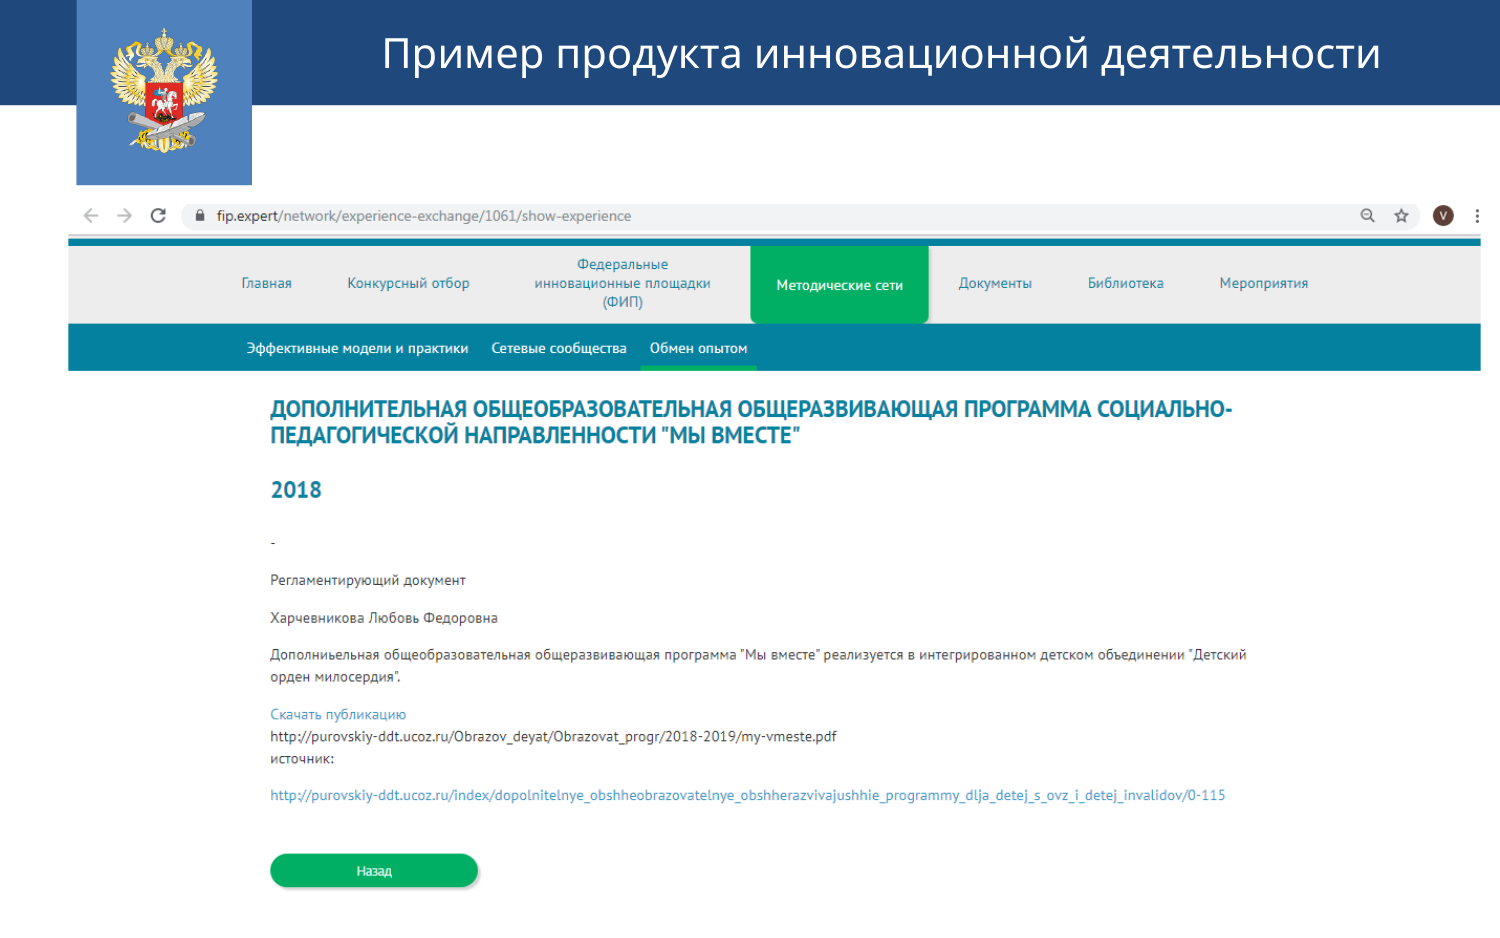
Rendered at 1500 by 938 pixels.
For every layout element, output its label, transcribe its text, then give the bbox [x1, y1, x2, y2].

picture [446, 346, 458, 352]
picture [514, 346, 524, 353]
picture [666, 346, 674, 352]
picture [252, 343, 263, 355]
picture [68, 204, 1481, 238]
picture [264, 343, 272, 351]
picture [298, 346, 315, 353]
picture [613, 346, 626, 353]
picture [68, 366, 1481, 922]
picture [110, 28, 218, 153]
picture [422, 346, 430, 353]
picture [274, 346, 283, 352]
picture [717, 346, 723, 353]
picture [526, 346, 545, 353]
text_box Пример продукта инновационной деятельности [366, 19, 1408, 85]
picture [363, 346, 374, 354]
picture [657, 343, 663, 352]
picture [731, 346, 747, 352]
picture [68, 246, 1481, 323]
picture [570, 343, 595, 354]
picture [326, 346, 334, 352]
